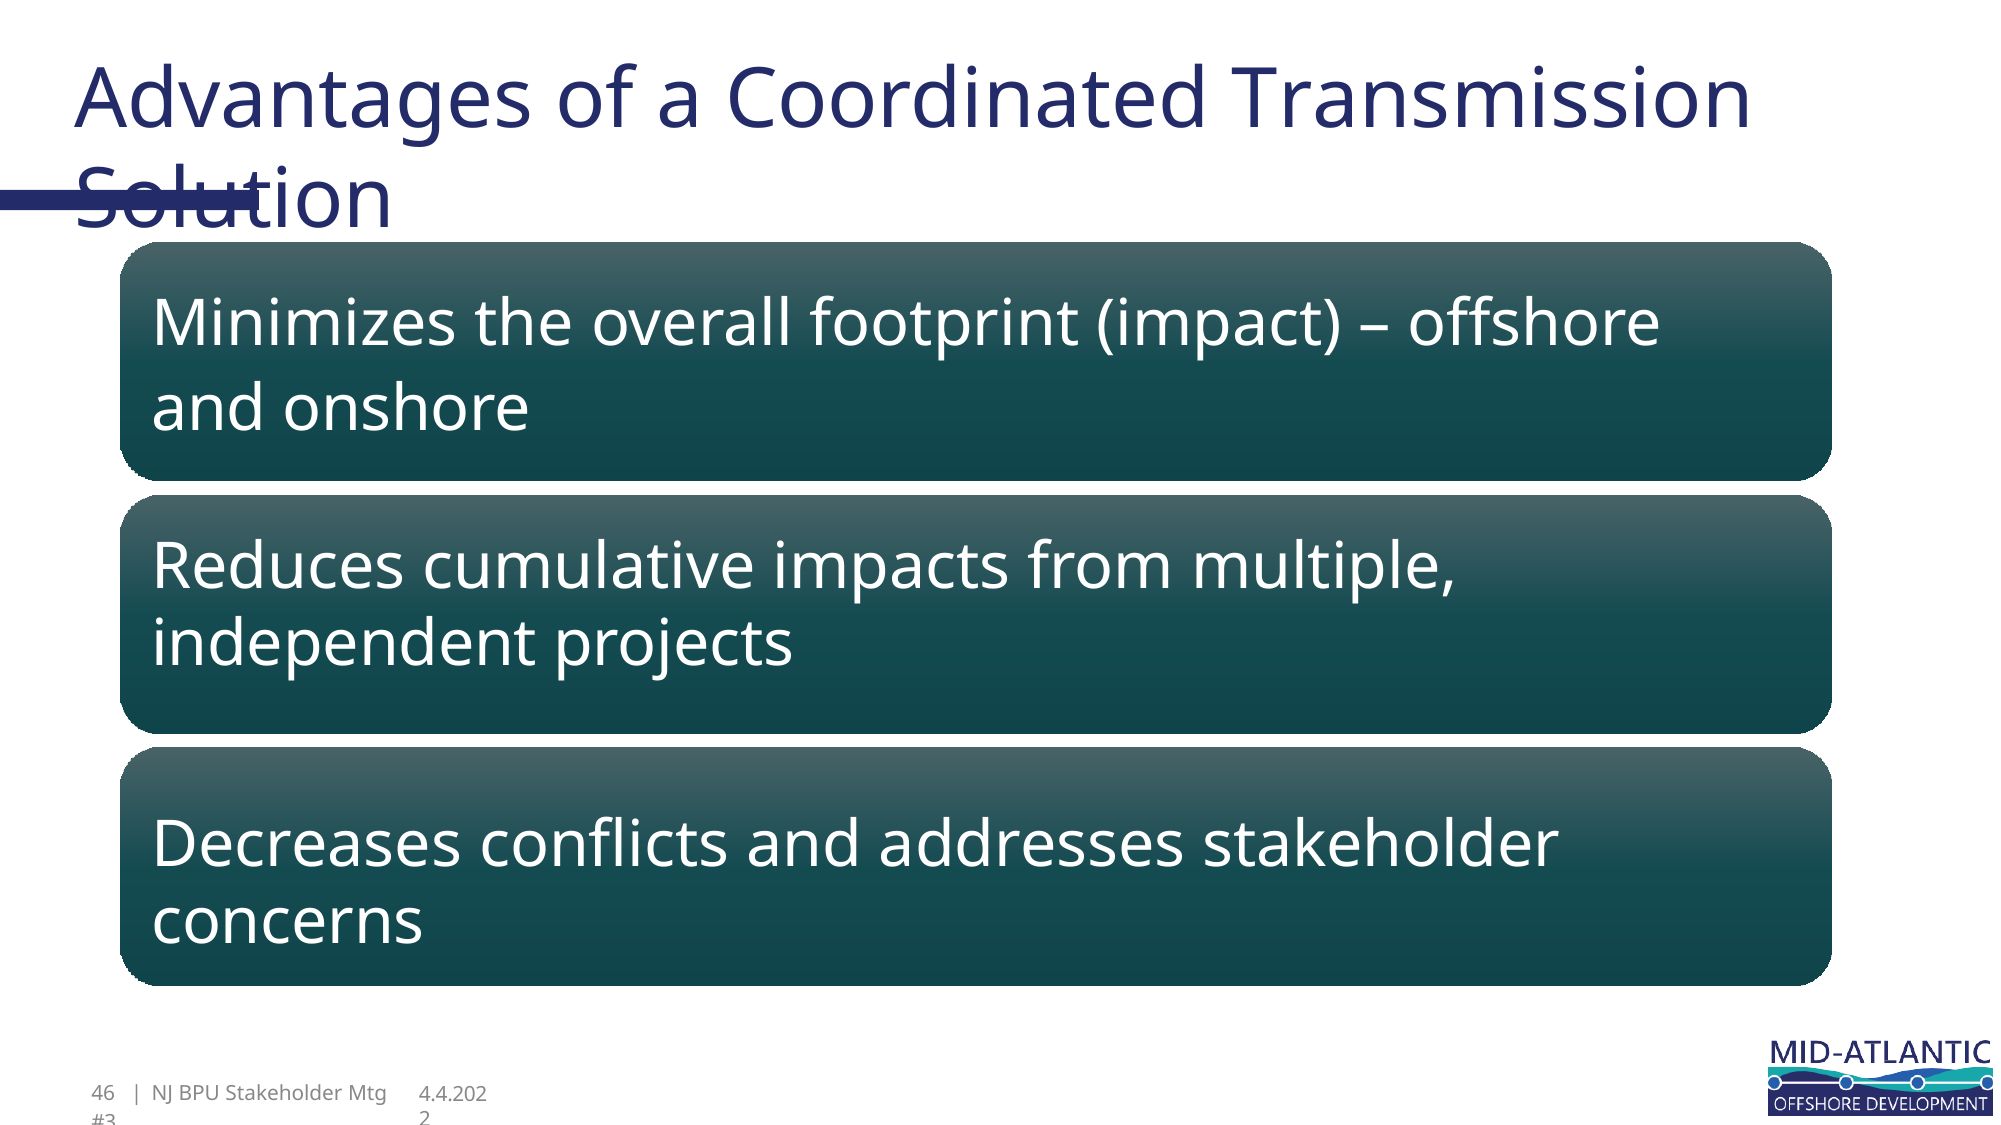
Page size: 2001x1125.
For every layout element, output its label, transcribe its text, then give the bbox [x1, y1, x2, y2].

picture [1768, 1040, 1993, 1116]
slide_number 46 | NJ BPU Stakeholder Mtg #3 [85, 1076, 393, 1125]
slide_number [416, 1076, 498, 1125]
picture [120, 242, 1832, 481]
picture [120, 747, 1832, 986]
picture [120, 494, 1832, 734]
title Advantages of a Coordinated Transmission Solution [72, 42, 1863, 245]
